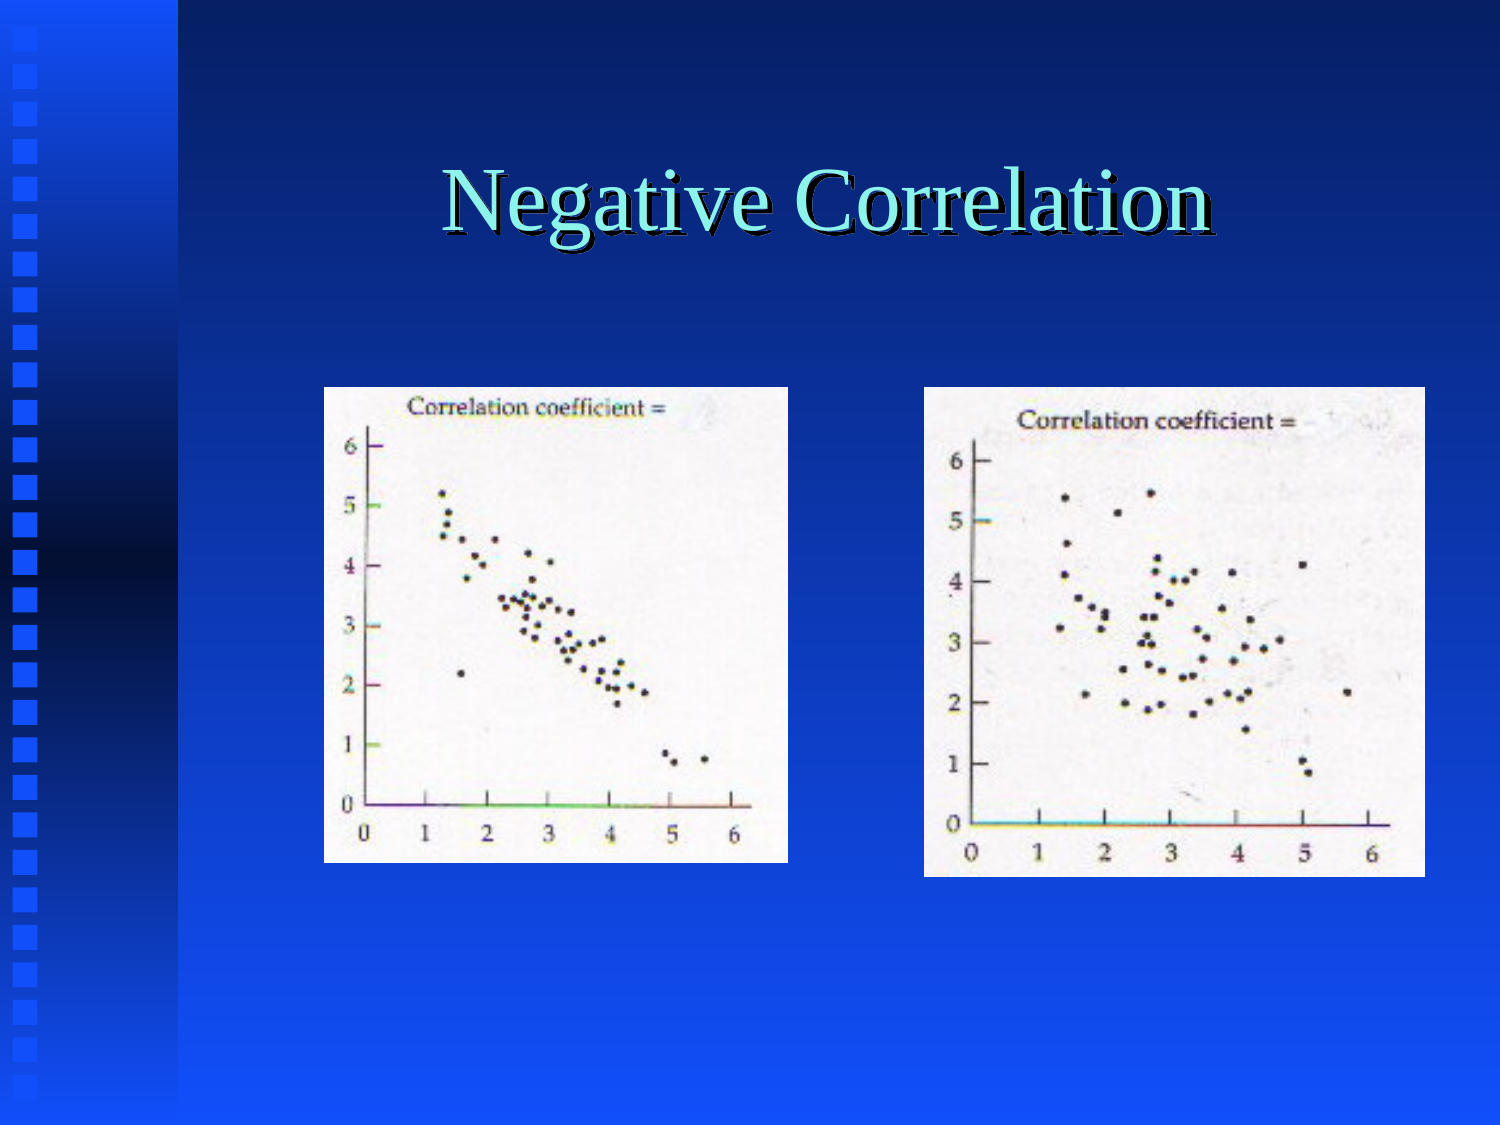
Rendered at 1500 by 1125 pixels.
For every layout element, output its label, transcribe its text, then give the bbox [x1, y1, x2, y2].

title Negative Correlation [193, 99, 1460, 288]
picture [924, 387, 1426, 877]
picture [324, 387, 788, 863]
